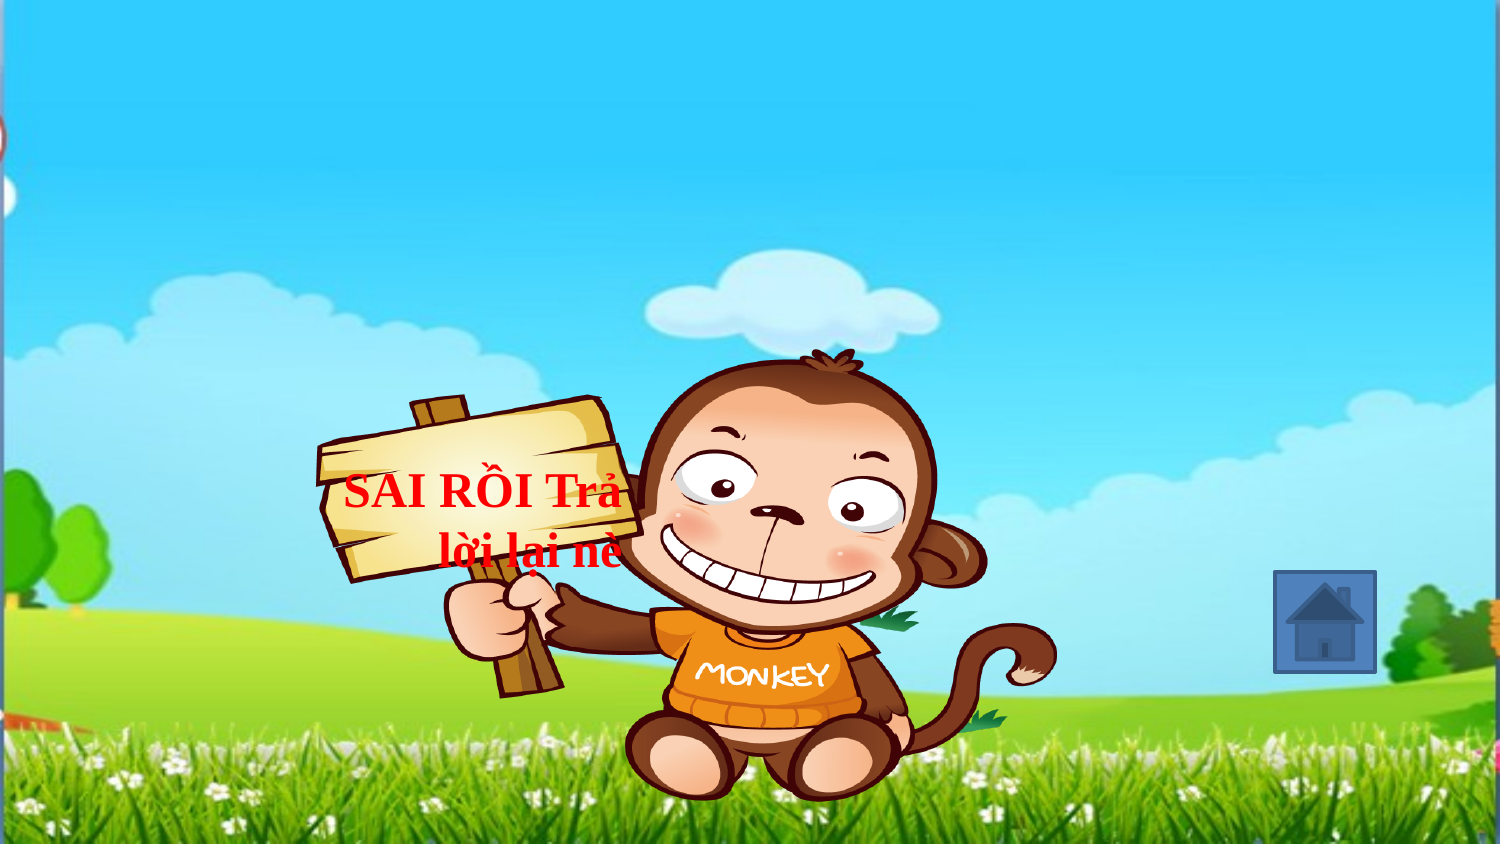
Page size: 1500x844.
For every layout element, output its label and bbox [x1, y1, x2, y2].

picture [0, 0, 1500, 844]
text_box [1273, 570, 1377, 674]
list [299, 303, 1063, 844]
